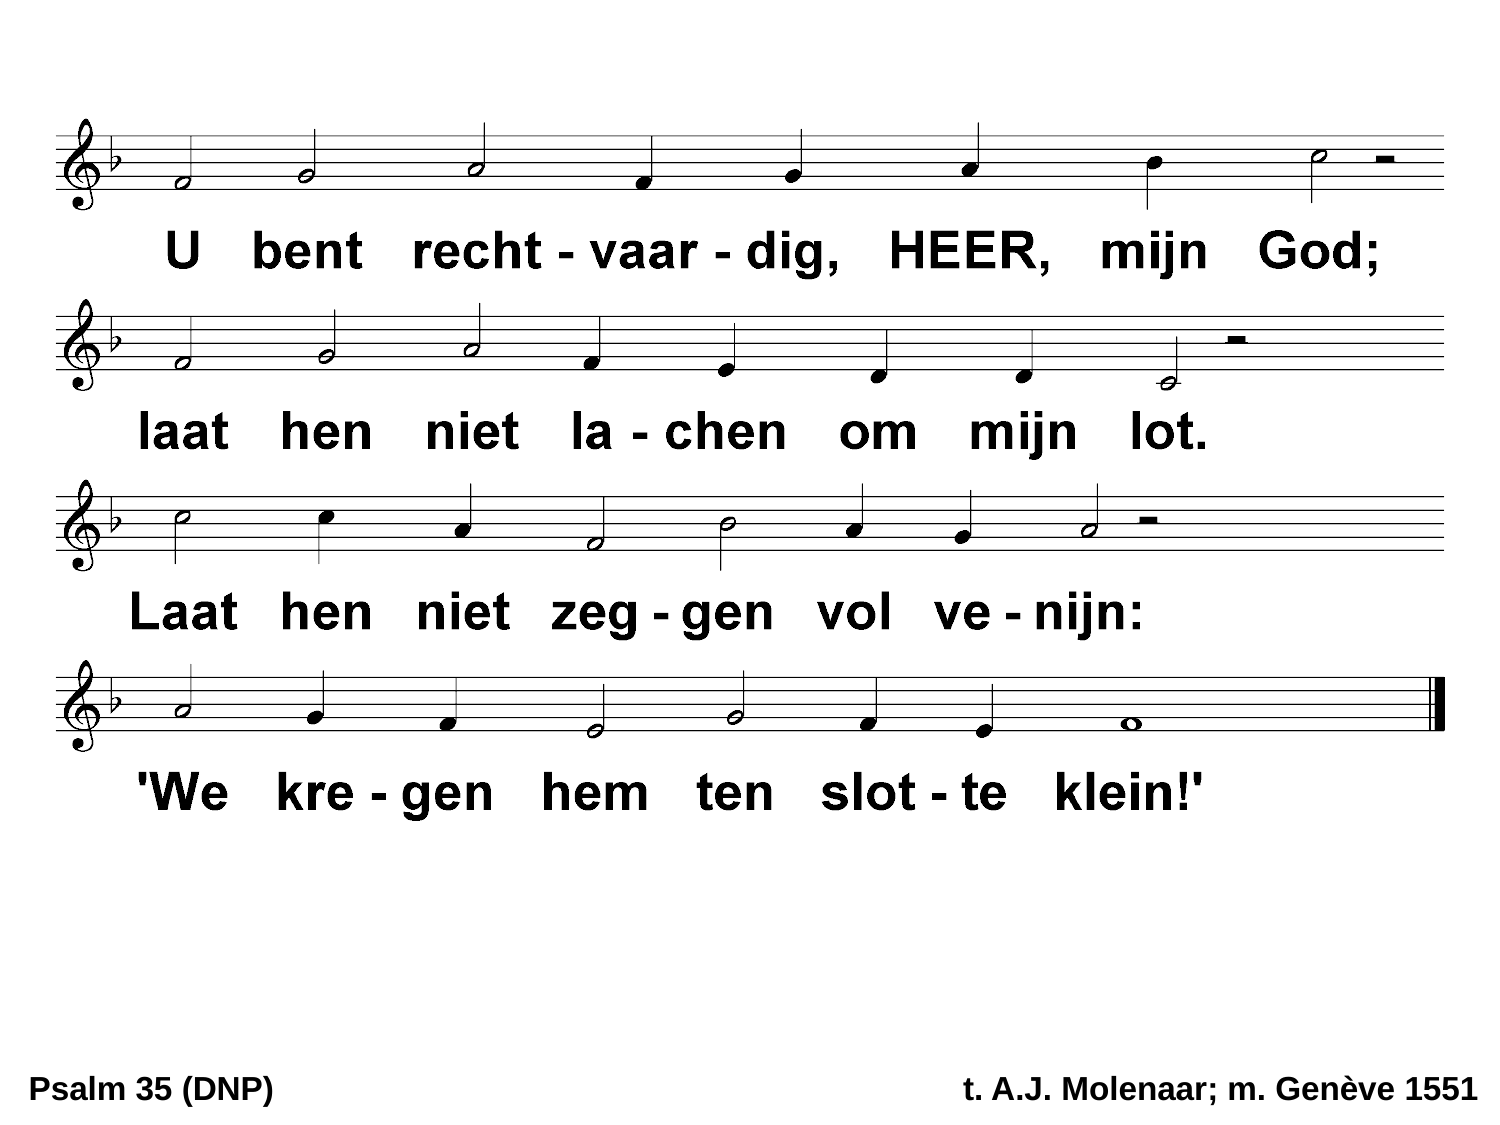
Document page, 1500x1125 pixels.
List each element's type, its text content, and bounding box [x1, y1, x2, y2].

text_box Psalm 35 (DNP) t. A.J. Molenaar; m. Genève 1551 [13, 1059, 1495, 1115]
picture [41, 103, 1459, 835]
